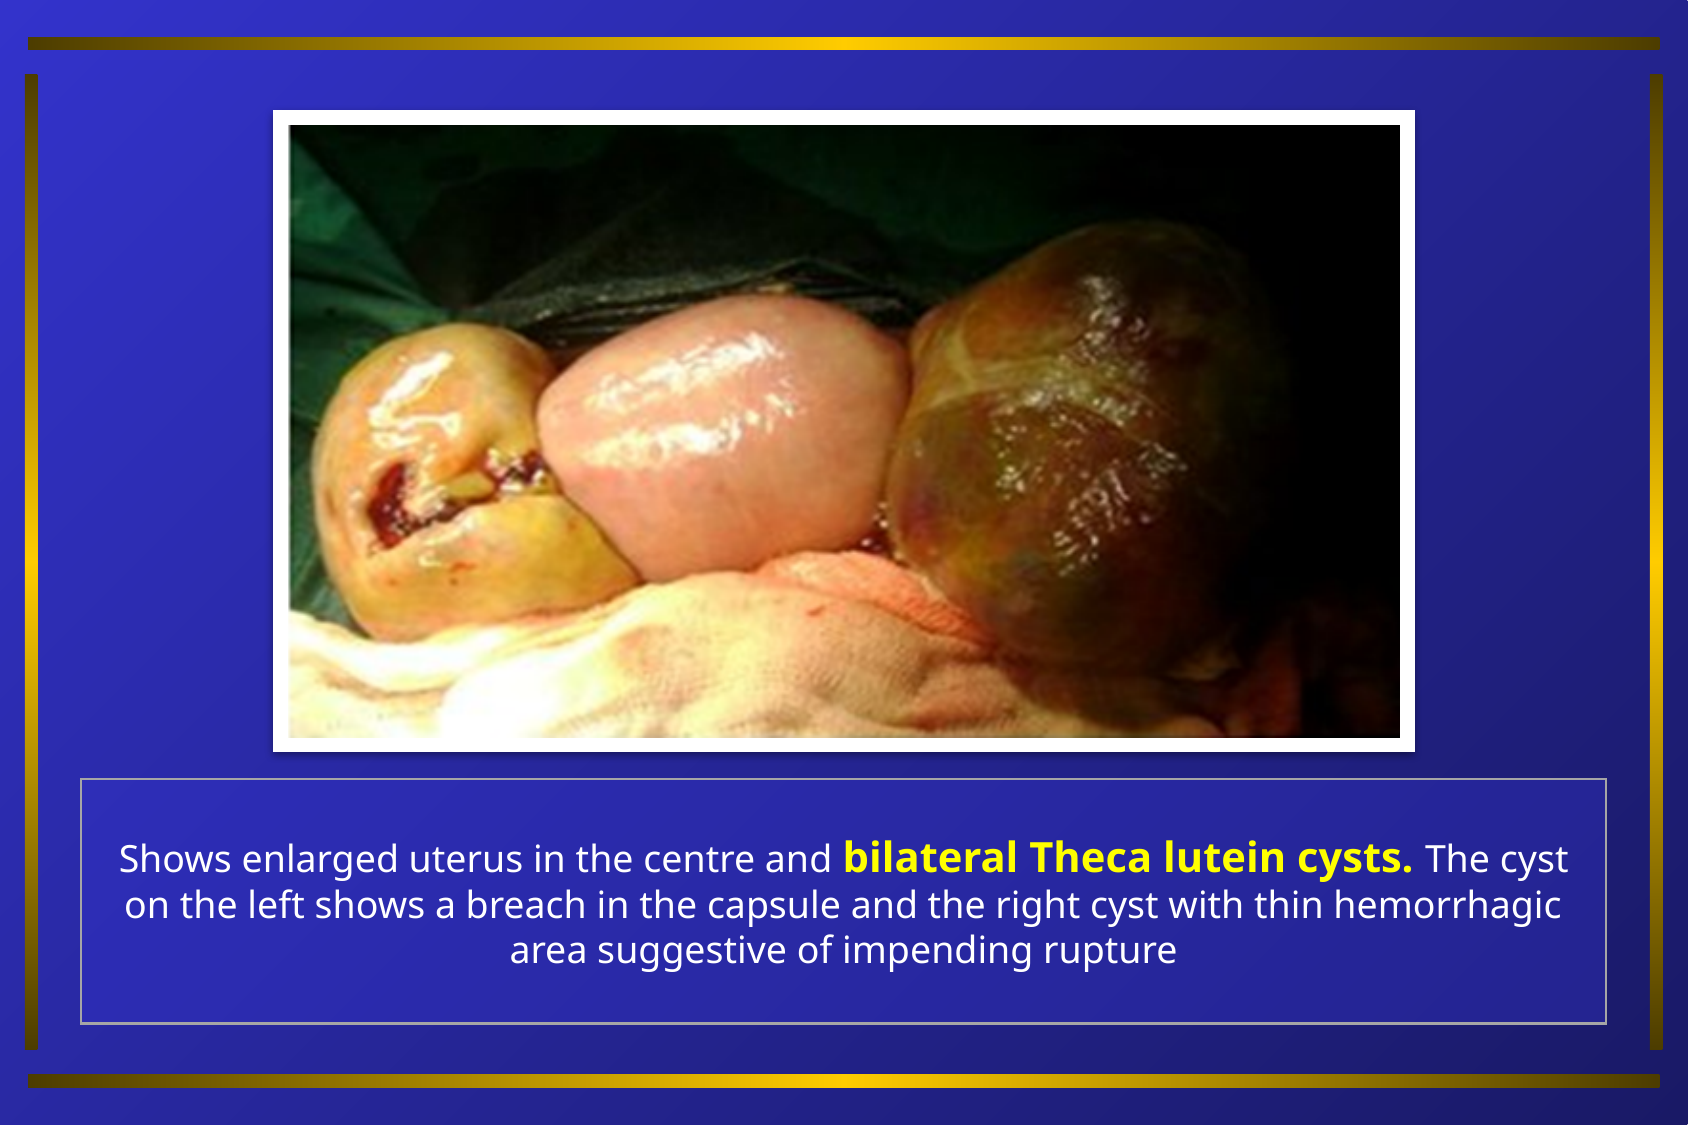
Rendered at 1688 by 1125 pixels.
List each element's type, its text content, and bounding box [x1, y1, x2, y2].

text_box Shows enlarged uterus in the centre and bilateral Theca lutein cysts. The cyst on the left shows a breach in the capsule and the right cyst with thin hemorrhagic area suggestive of impending rupture [81, 778, 1607, 1024]
picture [287, 124, 1401, 738]
